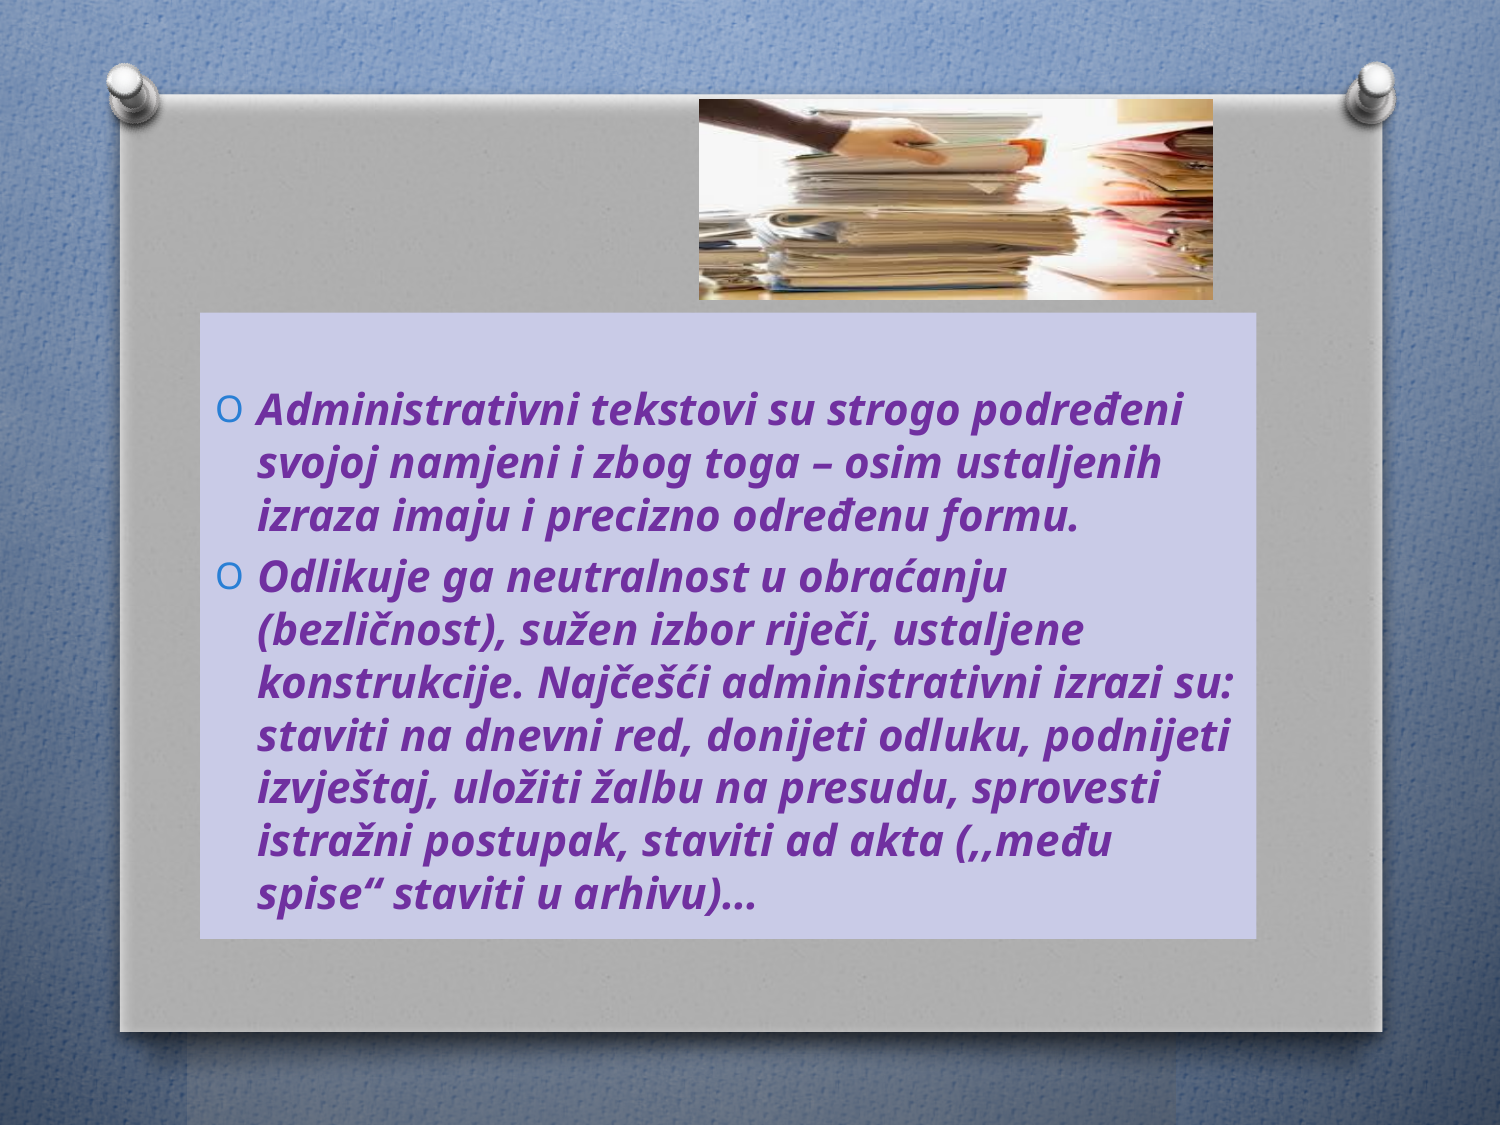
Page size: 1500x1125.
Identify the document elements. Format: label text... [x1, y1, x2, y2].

list Administrativni tekstovi su strogo podređeni svojoj namjeni i zbog toga – osim ustaljenih izraza imaju i precizno određenu formu. Odlikuje ga neutralnost u obraćanju (bezličnost), sužen izbor riječi, ustaljene konstrukcije. Najčešći administrativni izrazi su: staviti na dnevni red, donijeti odluku, podnijeti izvještaj, uložiti žalbu na presudu, sprovesti istražni postupak, staviti ad akta (,,među spise“ staviti u arhivu)... [200, 312, 1257, 939]
picture [75, 29, 198, 153]
picture [1317, 35, 1439, 156]
picture [699, 99, 1213, 300]
